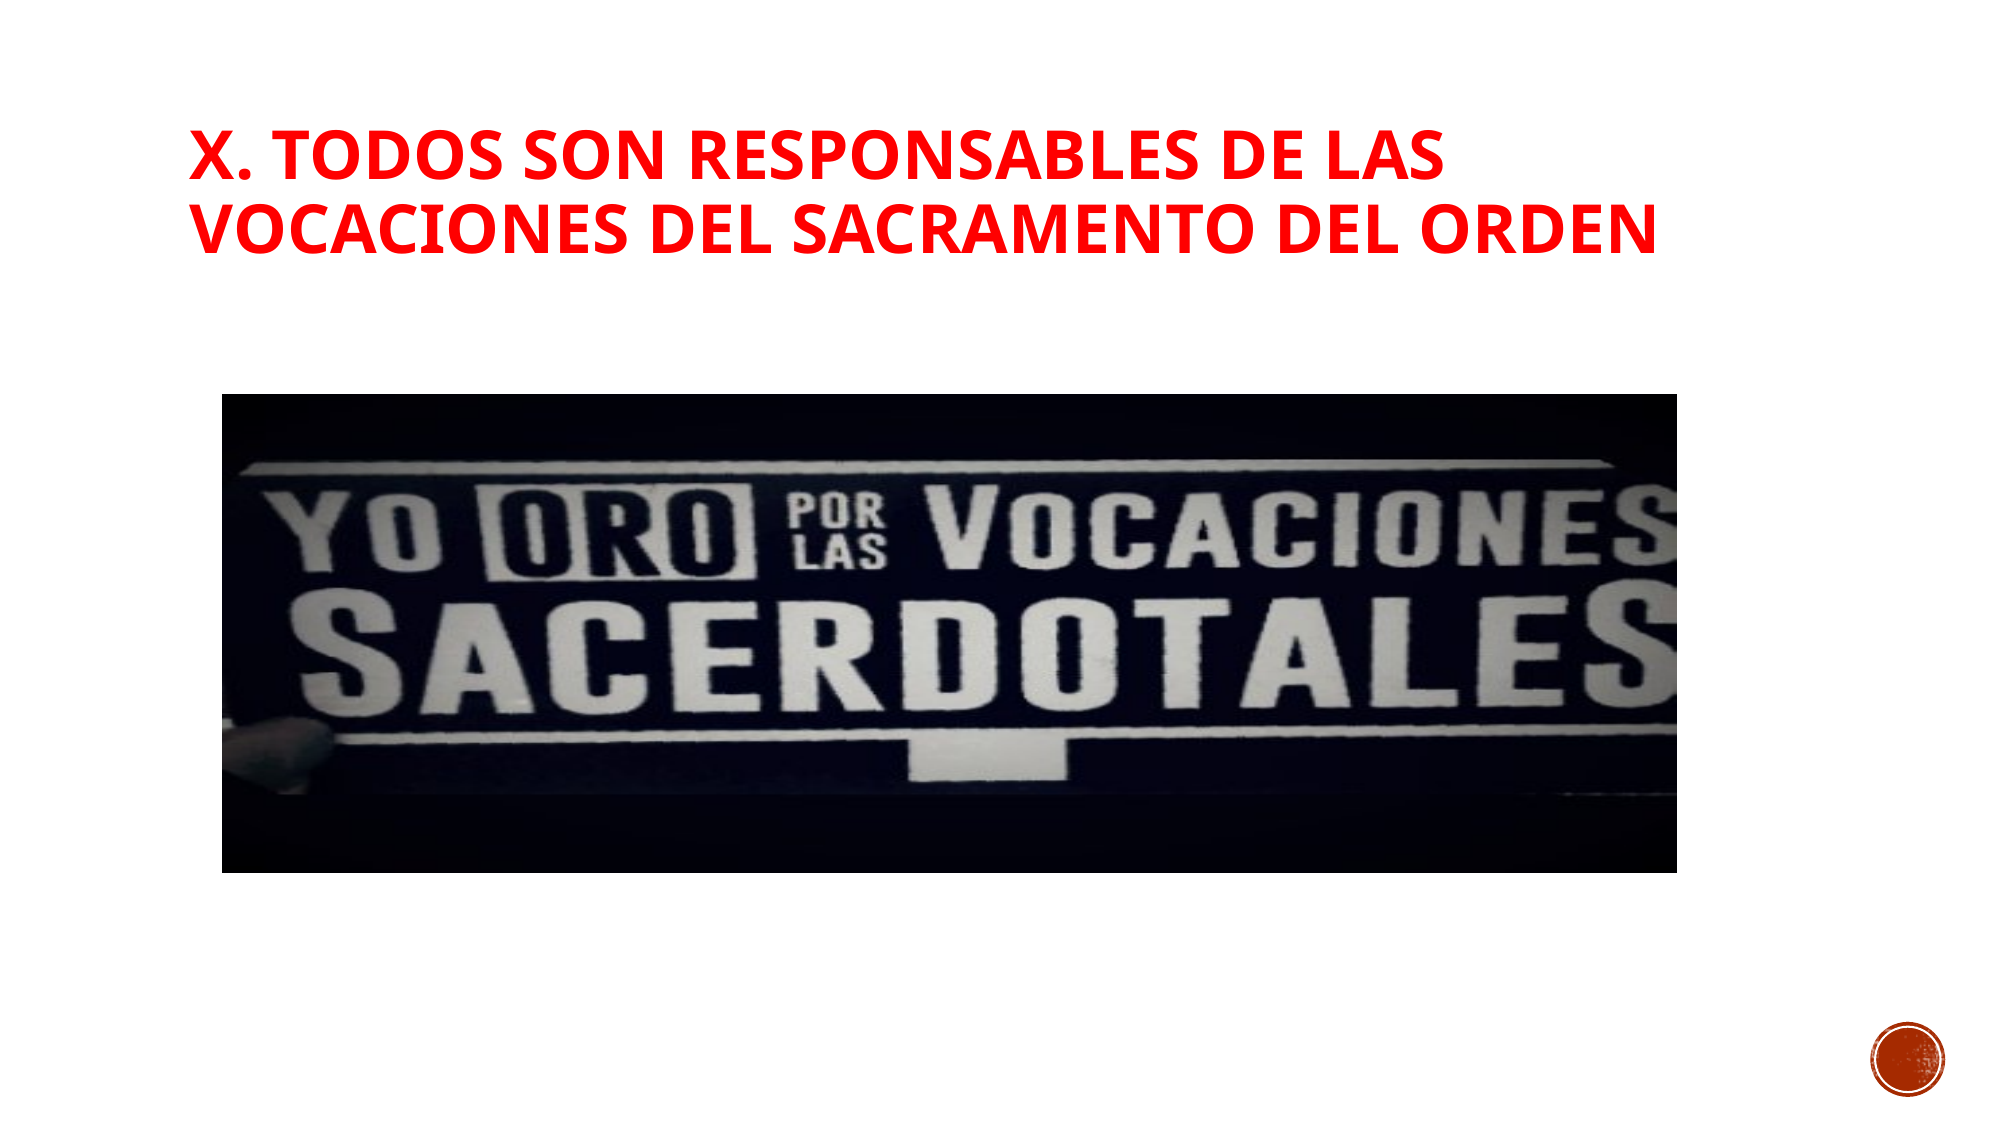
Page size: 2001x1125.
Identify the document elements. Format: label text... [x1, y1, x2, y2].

picture [223, 395, 1676, 873]
title X. TODOS SON RESPONSABLES DE LAS VOCACIONES DEL SACRAMENTO DEL ORDEN [174, 112, 1825, 377]
